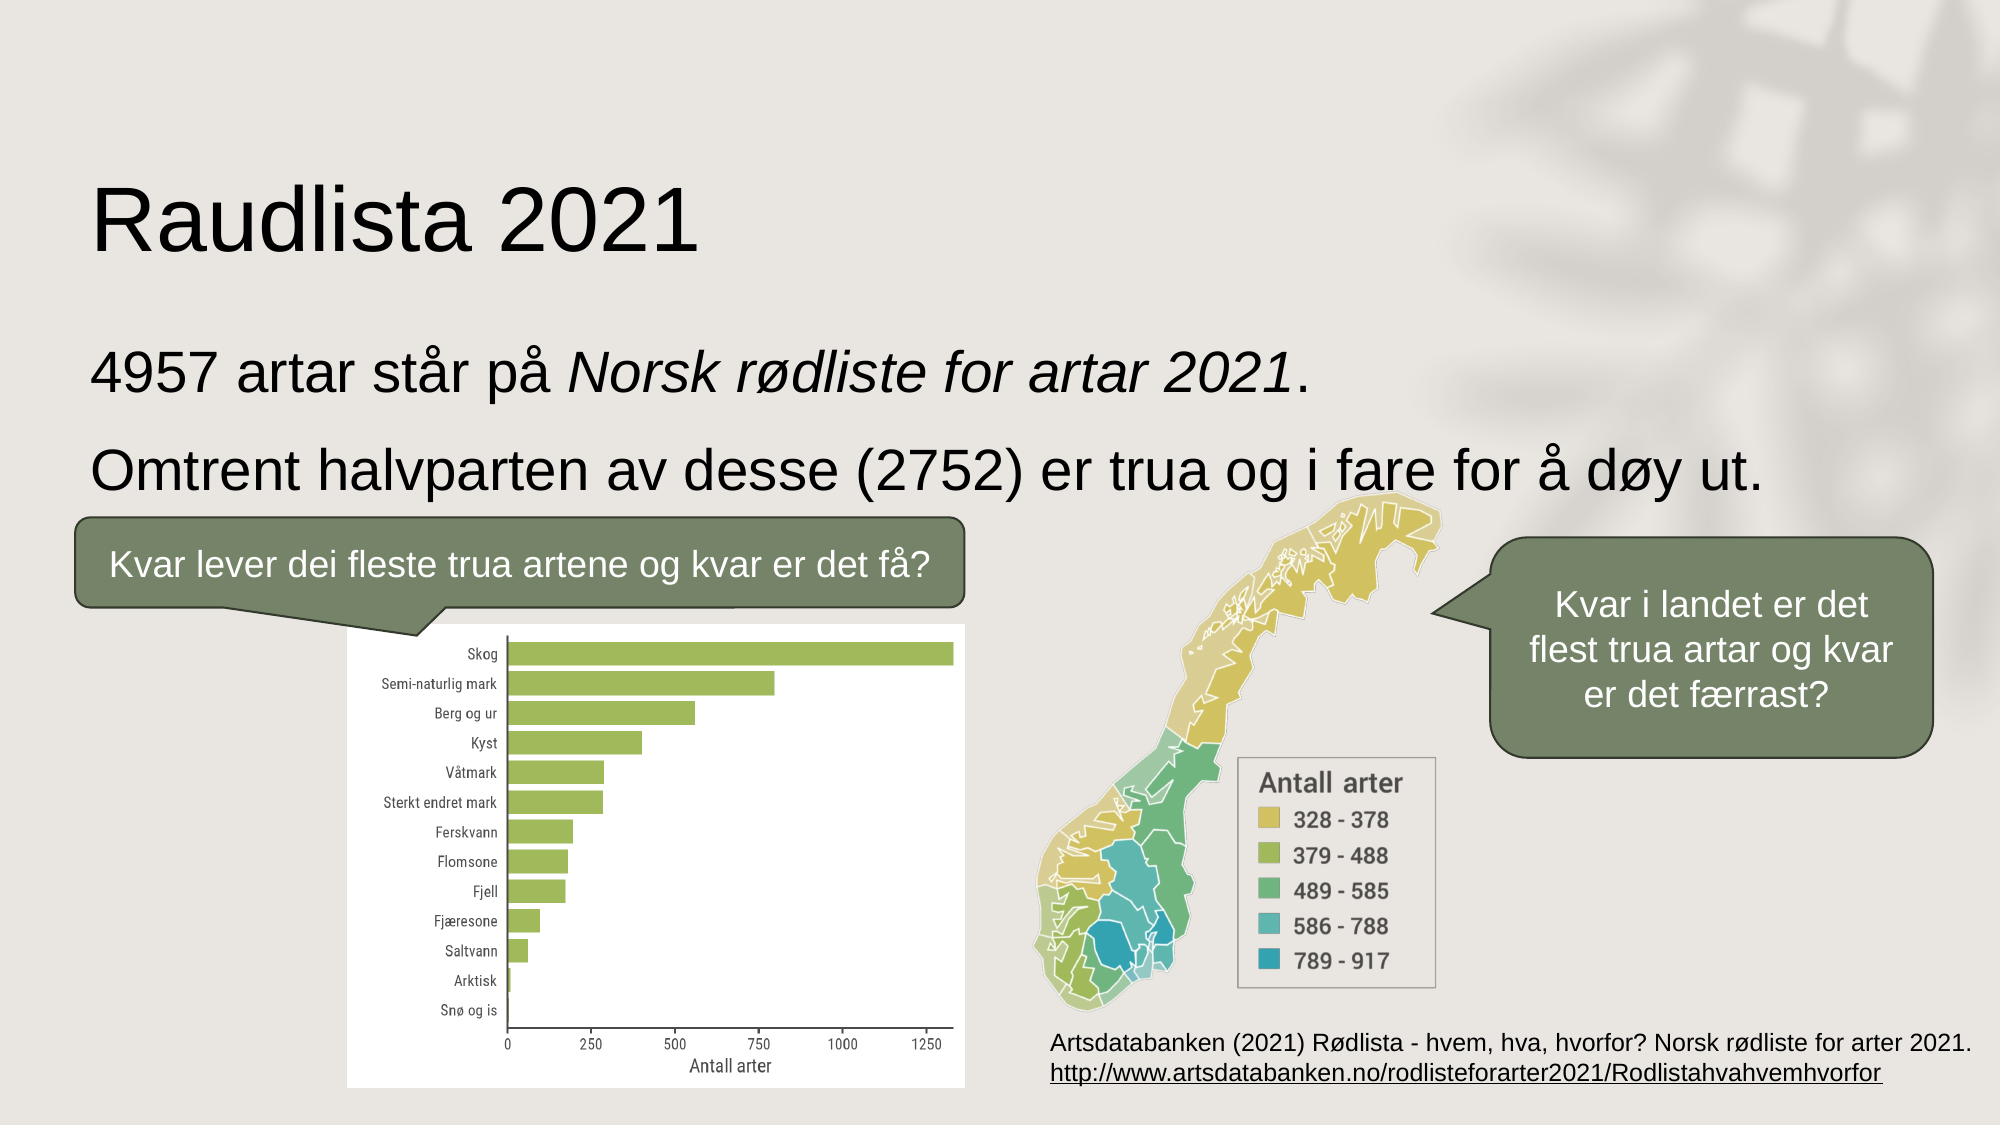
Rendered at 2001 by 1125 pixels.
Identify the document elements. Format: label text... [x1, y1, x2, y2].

text_box Kvar i landet er det flest trua artar og kvar er det færrast? [1448, 536, 1935, 759]
picture [347, 624, 965, 1088]
list 4957 artar står på Norsk rødliste for artar 2021. Omtrent halvparten av desse (2752) er trua og i fare for å døy ut. [75, 319, 1925, 1009]
text_box Kvar lever dei fleste trua artene og kvar er det få? [74, 516, 966, 627]
picture [1026, 484, 1448, 1019]
text_box Artsdatabanken (2021) Rødlista - hvem, hva, hvorfor? Norsk rødliste for arter 2021. http://www.artsdatabanken.no/rodlisteforarter2021/Rodlistahvahvemhvorfor [1035, 1018, 2000, 1094]
title Raudlista 2021 [75, 60, 1863, 278]
